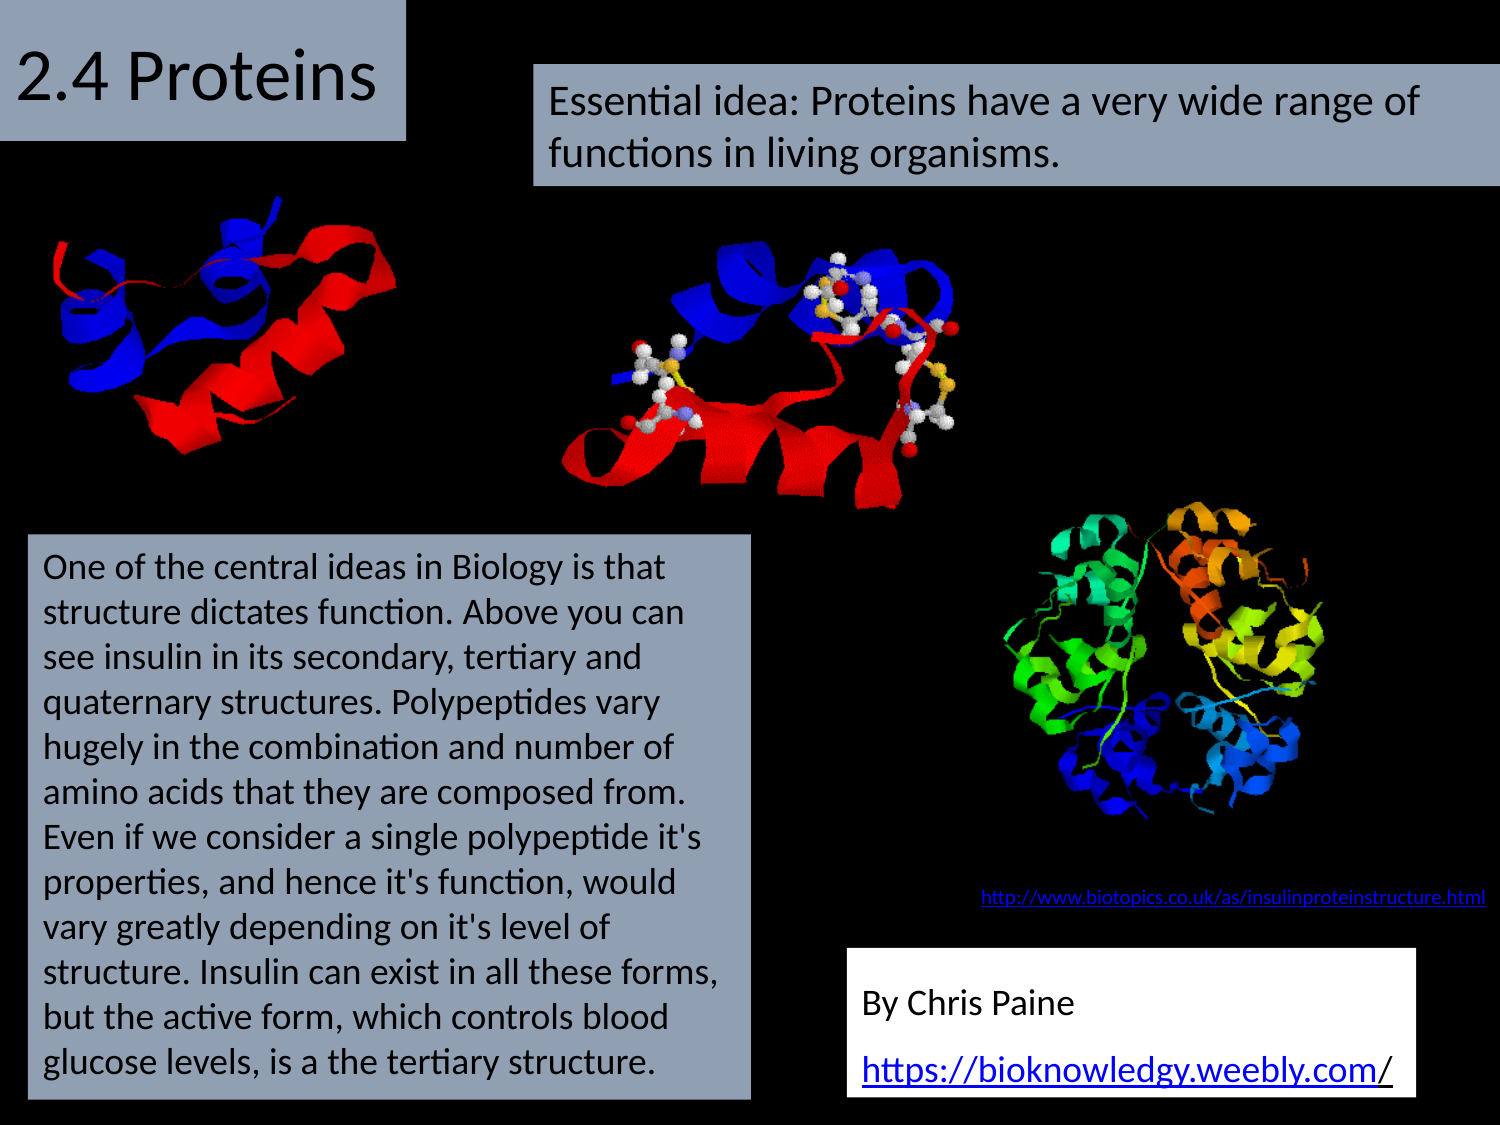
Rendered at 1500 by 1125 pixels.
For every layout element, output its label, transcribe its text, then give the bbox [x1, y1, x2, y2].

subtitle Essential idea: Proteins have a very wide range of functions in living organisms. [533, 64, 1500, 187]
title 2.4 Proteins [0, 0, 407, 141]
list One of the central ideas in Biology is that structure dictates function. Above you can see insulin in its secondary, tertiary and quaternary structures. Polypeptides vary hugely in the combination and number of amino acids that they are composed from. Even if we consider a single polypeptide it's properties, and hence it's function, would vary greatly depending on it's level of structure. Insulin can exist in all these forms, but the active form, which controls blood glucose levels, is a the tertiary structure. [27, 534, 751, 1100]
picture [533, 209, 1417, 842]
text_box http://www.biotopics.co.uk/as/insulinproteinstructure.html [750, 876, 1500, 916]
picture [35, 185, 407, 473]
